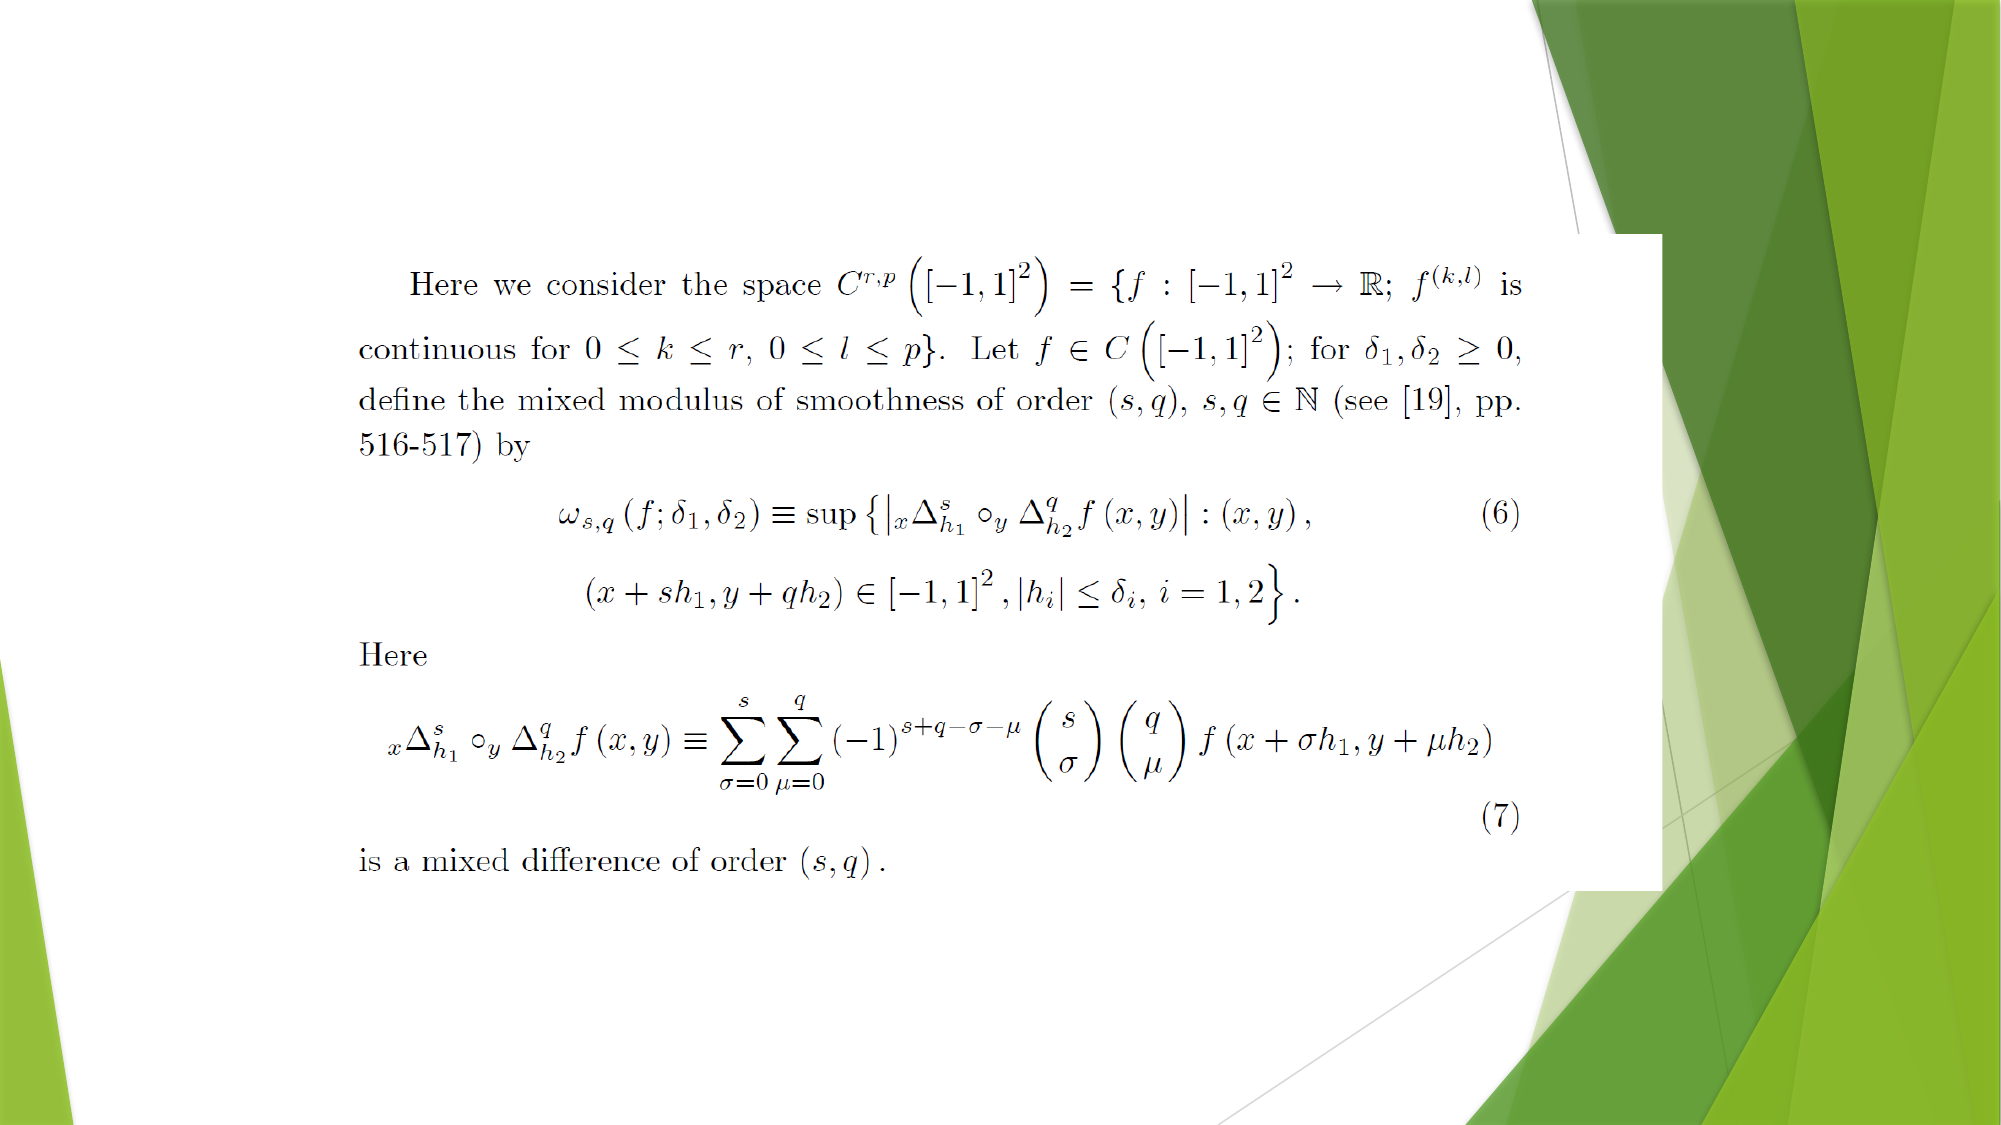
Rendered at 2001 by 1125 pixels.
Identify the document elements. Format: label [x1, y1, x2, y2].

picture [337, 233, 1663, 891]
